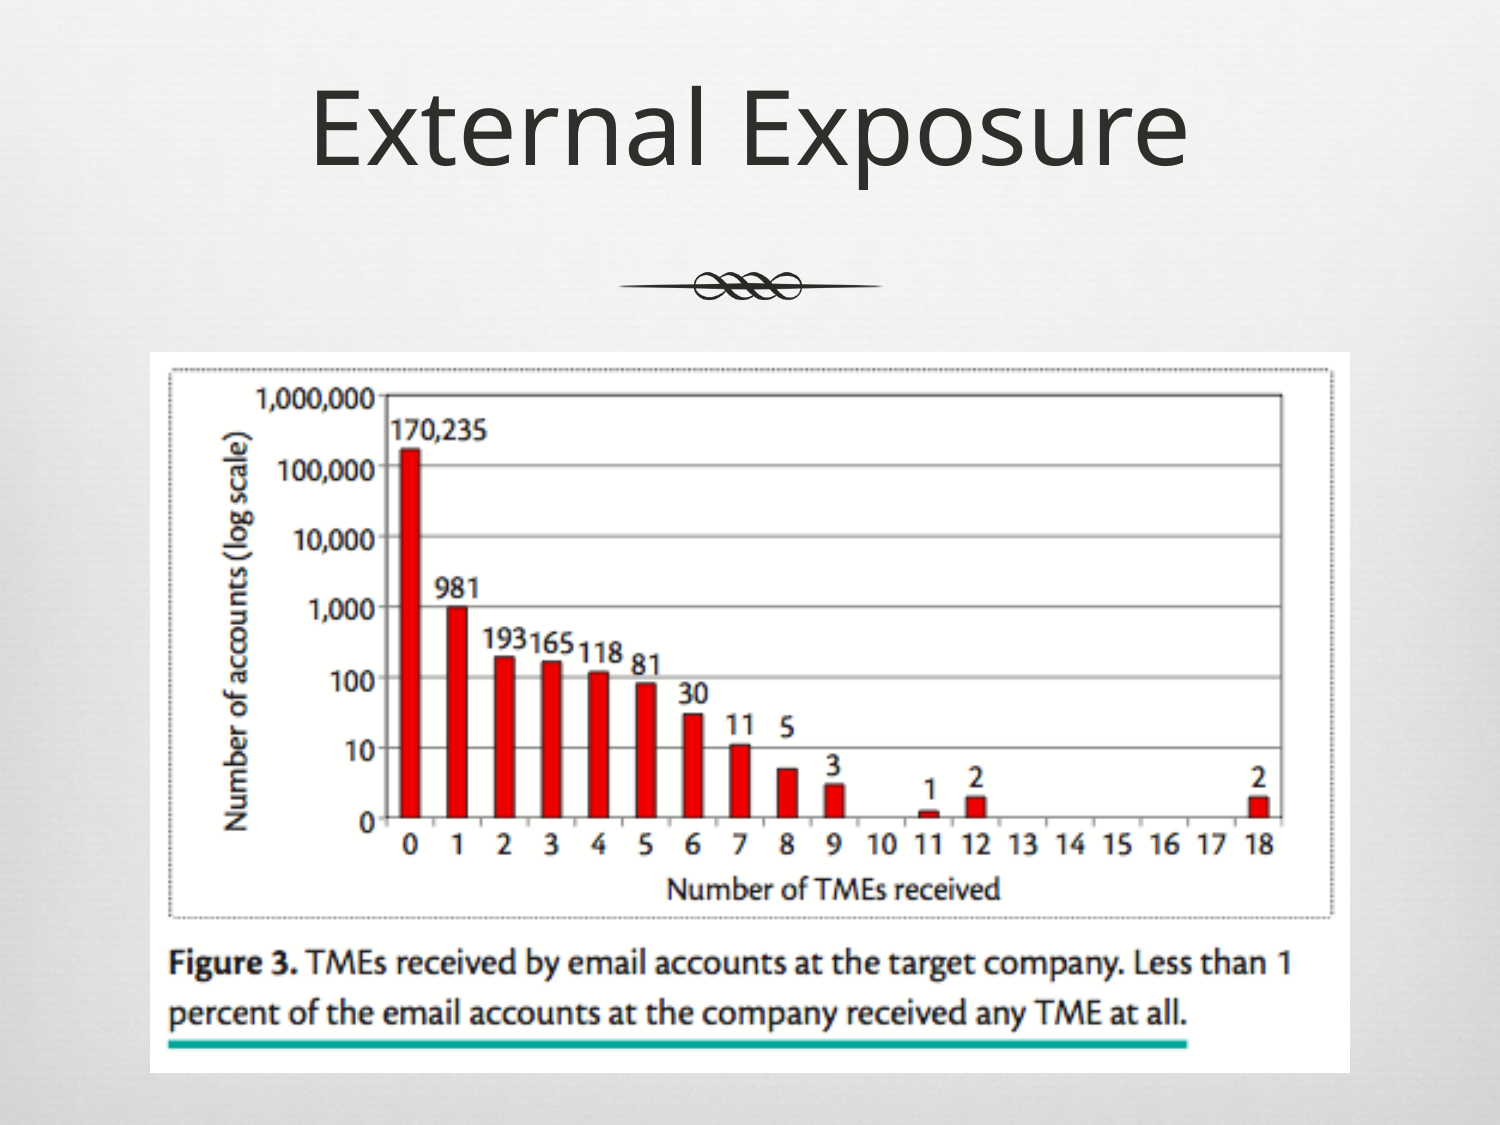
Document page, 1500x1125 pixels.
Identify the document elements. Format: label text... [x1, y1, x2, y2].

picture [615, 272, 885, 300]
picture [150, 351, 1350, 1073]
title External Exposure [112, 11, 1388, 236]
